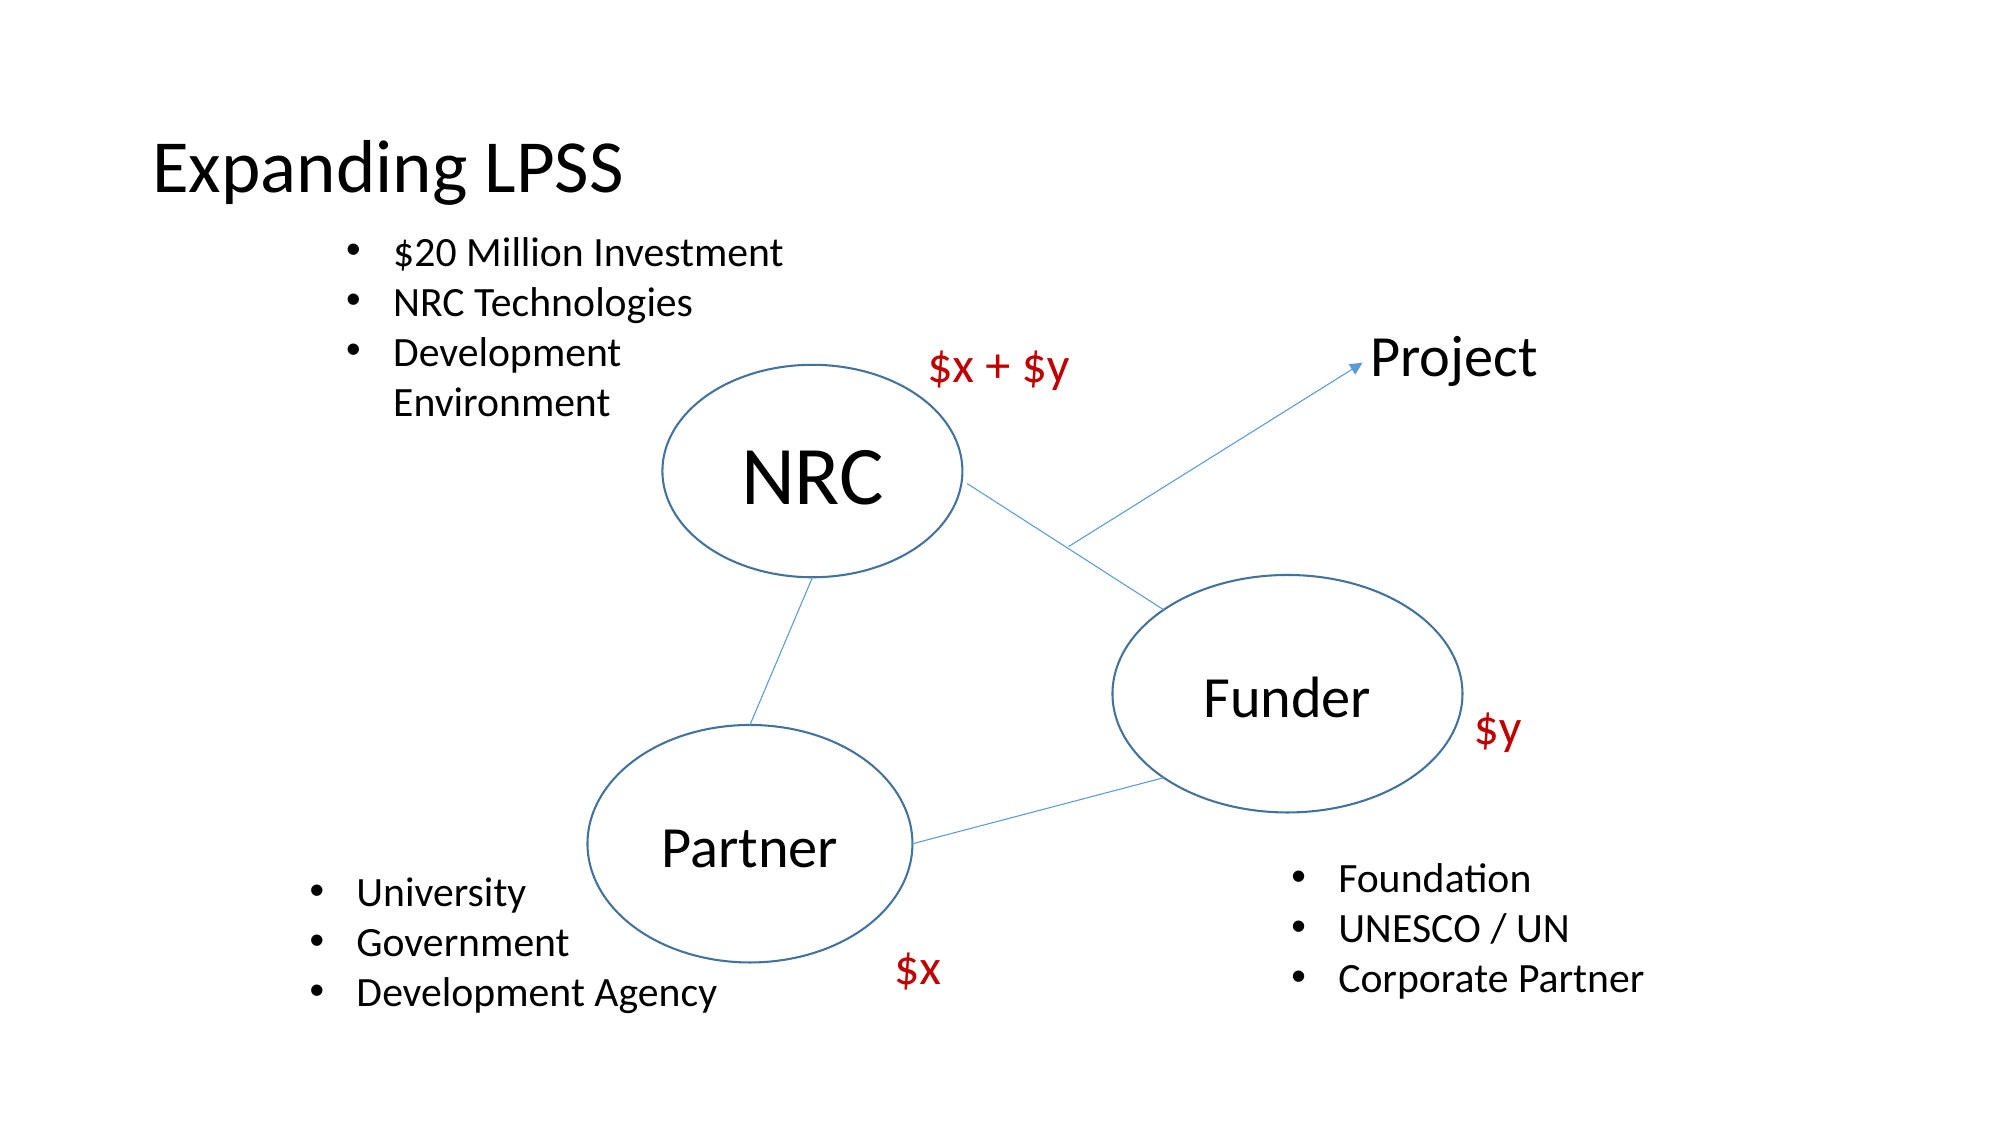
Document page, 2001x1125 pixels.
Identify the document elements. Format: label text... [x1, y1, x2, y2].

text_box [1068, 362, 1363, 547]
text_box Foundation UNESCO / UN Corporate Partner [1276, 843, 1752, 1009]
text_box Project [1355, 310, 1656, 396]
text_box $x [879, 926, 1167, 1002]
text_box University Government Development Agency [294, 857, 770, 1023]
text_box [967, 483, 1164, 610]
text_box $y [1458, 687, 1747, 762]
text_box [912, 777, 1164, 844]
text_box Partner [586, 723, 914, 963]
text_box $x + $y [912, 324, 1200, 400]
text_box $20 Million Investment NRC Technologies Development Environment [331, 217, 807, 432]
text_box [749, 577, 813, 725]
title Expanding LPSS [137, 59, 1863, 278]
text_box Funder [1111, 573, 1464, 814]
text_box NRC [661, 363, 964, 579]
